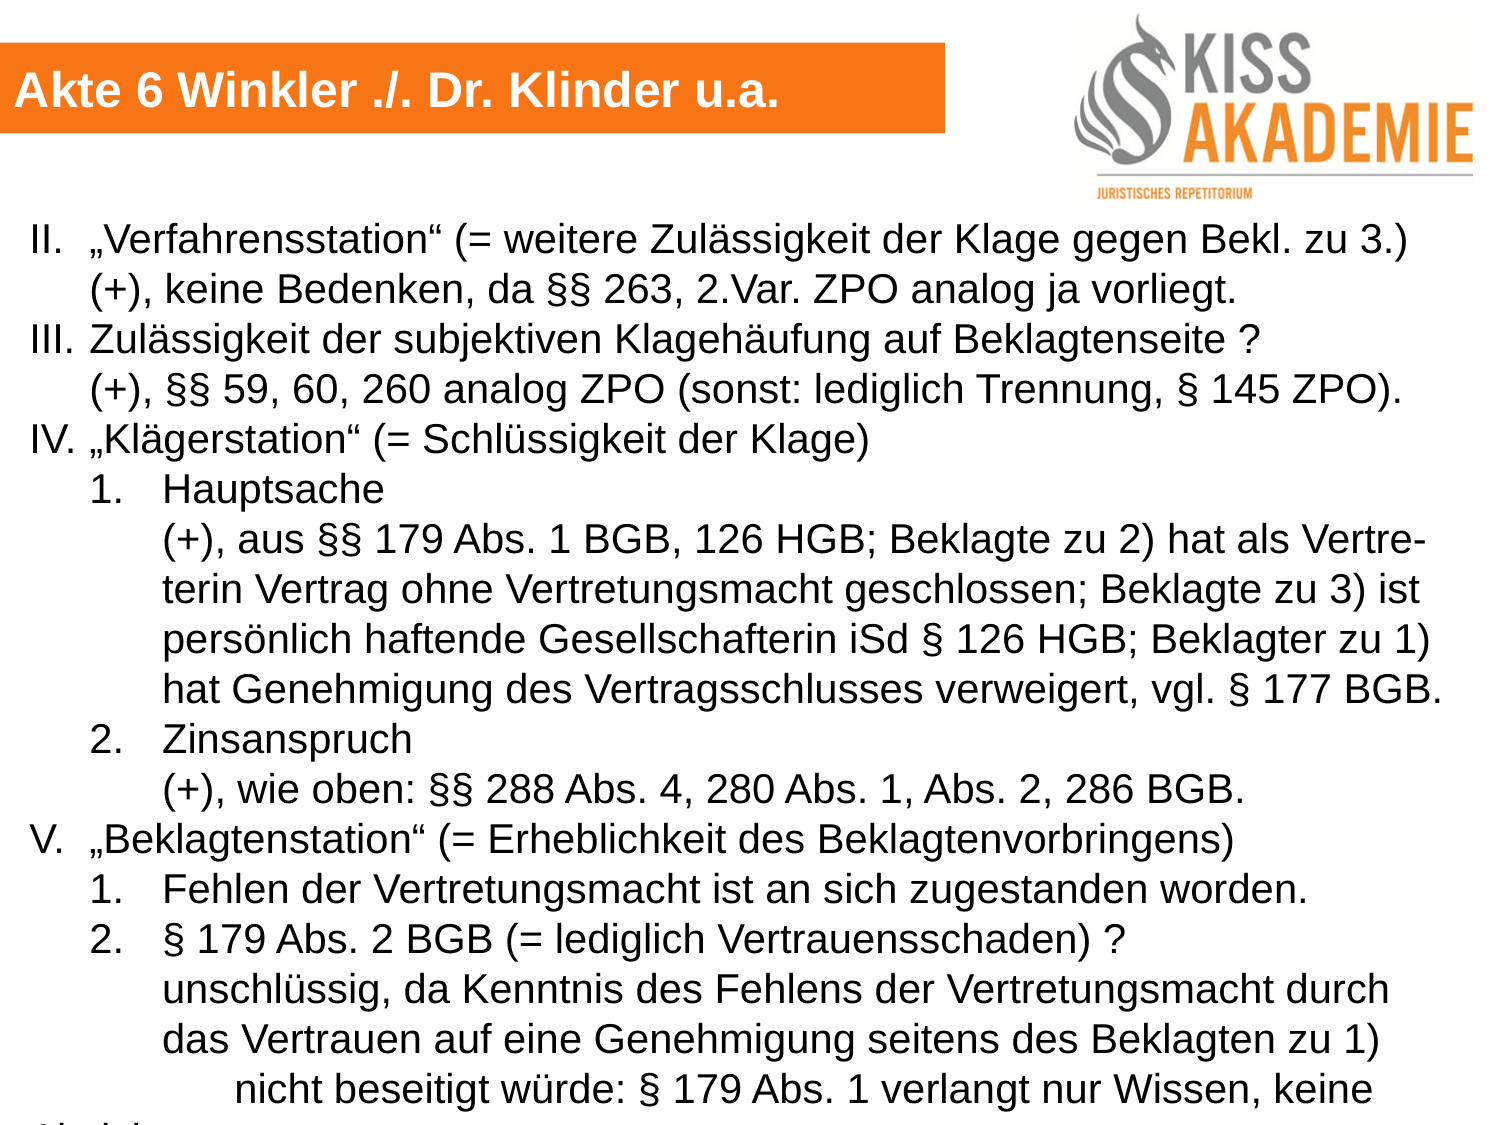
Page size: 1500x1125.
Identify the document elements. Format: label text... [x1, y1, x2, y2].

text_box Akte 6 Winkler ./. Dr. Klinder u.a. [0, 42, 945, 134]
text_box II. „Verfahrensstation“ (= weitere Zulässigkeit der Klage gegen Bekl. zu 3.) (+), keine Bedenken, da §§ 263, 2.Var. ZPO analog ja vorliegt. III. Zulässigkeit der subjektiven Klagehäufung auf Beklagtenseite ? (+), §§ 59, 60, 260 analog ZPO (sonst: lediglich Trennung, § 145 ZPO). IV. „Klägerstation“ (= Schlüssigkeit der Klage) 1. Hauptsache (+), aus §§ 179 Abs. 1 BGB, 126 HGB; Beklagte zu 2) hat als Vertre- terin Vertrag ohne Vertretungsmacht geschlossen; Beklagte zu 3) ist persönlich haftende Gesellschafterin iSd § 126 HGB; Beklagter zu 1) hat Genehmigung des Vertragsschlusses verweigert, vgl. § 177 BGB. 2. Zinsanspruch (+), wie oben: §§ 288 Abs. 4, 280 Abs. 1, Abs. 2, 286 BGB. V. „Beklagtenstation“ (= Erheblichkeit des Beklagtenvorbringens) 1. Fehlen der Vertretungsmacht ist an sich zugestanden worden. 2. § 179 Abs. 2 BGB (= lediglich Vertrauensschaden) ? unschlüssig, da Kenntnis des Fehlens der Vertretungsmacht durch das Vertrauen auf eine Genehmigung seitens des Beklagten zu 1) nicht beseitigt würde: § 179 Abs. 1 verlangt nur Wissen, keine Absicht [29, 211, 1459, 1125]
picture [1074, 13, 1473, 203]
